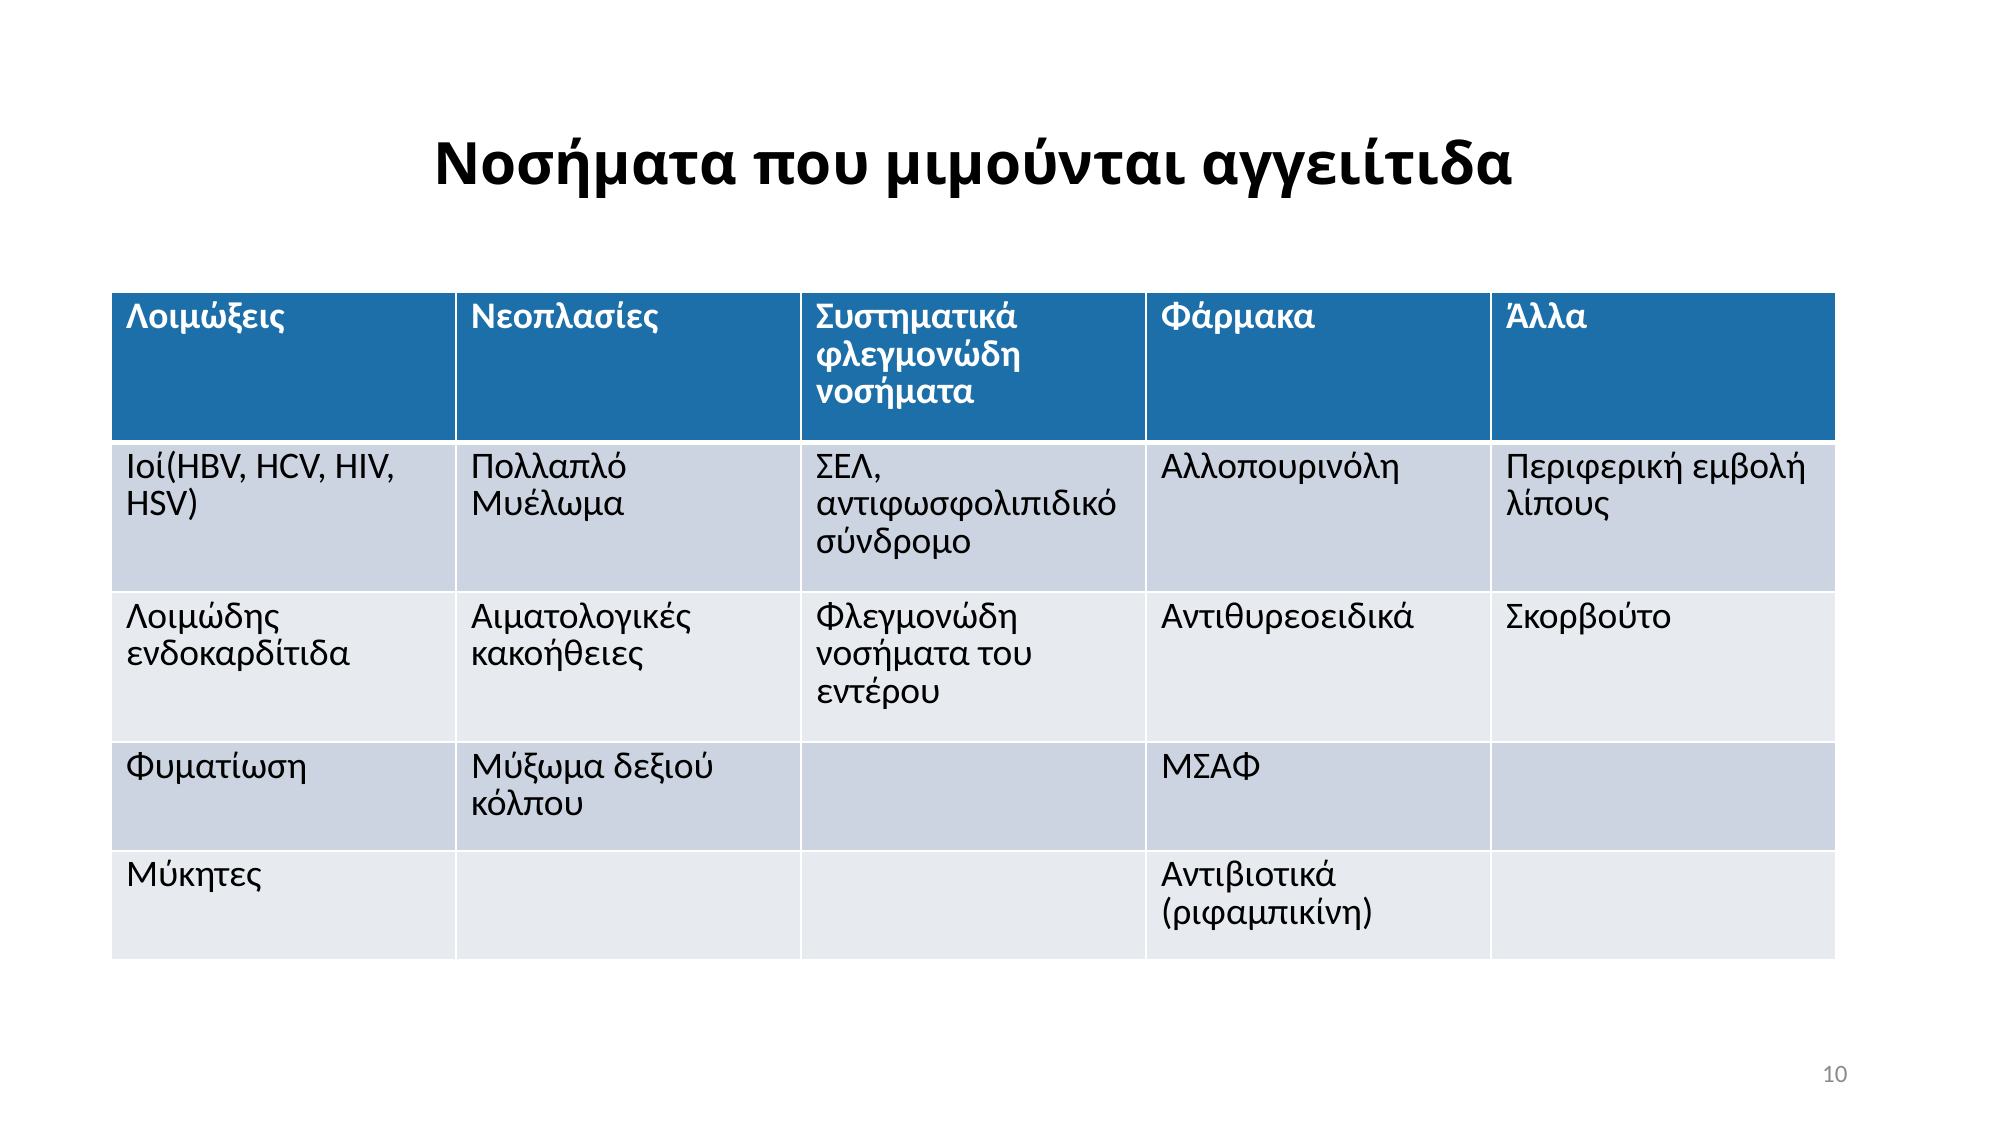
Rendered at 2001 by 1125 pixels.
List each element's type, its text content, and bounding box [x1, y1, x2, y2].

table_header Άλλα [1492, 293, 1835, 440]
table_cell Φυματίωση [112, 743, 455, 850]
table_header Συστηματικά φλεγμονώδη νοσήματα [802, 293, 1145, 440]
table_cell Περιφερική εμβολή λίπους [1492, 445, 1835, 591]
table_cell Πολλαπλό Μυέλωμα [457, 445, 800, 591]
table_cell [1492, 743, 1835, 850]
table_header Φάρμακα [1147, 293, 1490, 440]
table_header Νεοπλασίες [457, 293, 800, 440]
table_cell [1492, 852, 1835, 959]
table_cell Αλλοπουρινόλη [1147, 445, 1490, 591]
table_cell Μύξωμα δεξιού κόλπου [457, 743, 800, 850]
text_box Νοσήματα που μιμούνται αγγειίτιδα [111, 56, 1836, 275]
table_cell [457, 852, 800, 959]
table_cell Ιοί(HBV, HCV, HIV, HSV) [112, 445, 455, 591]
table_cell Λοιμώδης ενδοκαρδίτιδα [112, 593, 455, 741]
table_cell Αντιθυρεοειδικά [1147, 593, 1490, 741]
table_cell Μύκητες [112, 852, 455, 959]
table_cell ΜΣΑΦ [1147, 743, 1490, 850]
table_cell Φλεγμονώδη νοσήματα του εντέρου [802, 593, 1145, 741]
table_cell Αντιβιοτικά (ριφαμπικίνη) [1147, 852, 1490, 959]
text_box 10 [1412, 1042, 1863, 1103]
table_cell Αιματολογικές κακοήθειες [457, 593, 800, 741]
table_cell [802, 852, 1145, 959]
table_cell Σκορβούτο [1492, 593, 1835, 741]
table_header Λοιμώξεις [112, 293, 455, 440]
table_cell [802, 743, 1145, 850]
table_cell ΣΕΛ, αντιφωσφολιπιδικό σύνδρομο [802, 445, 1145, 591]
